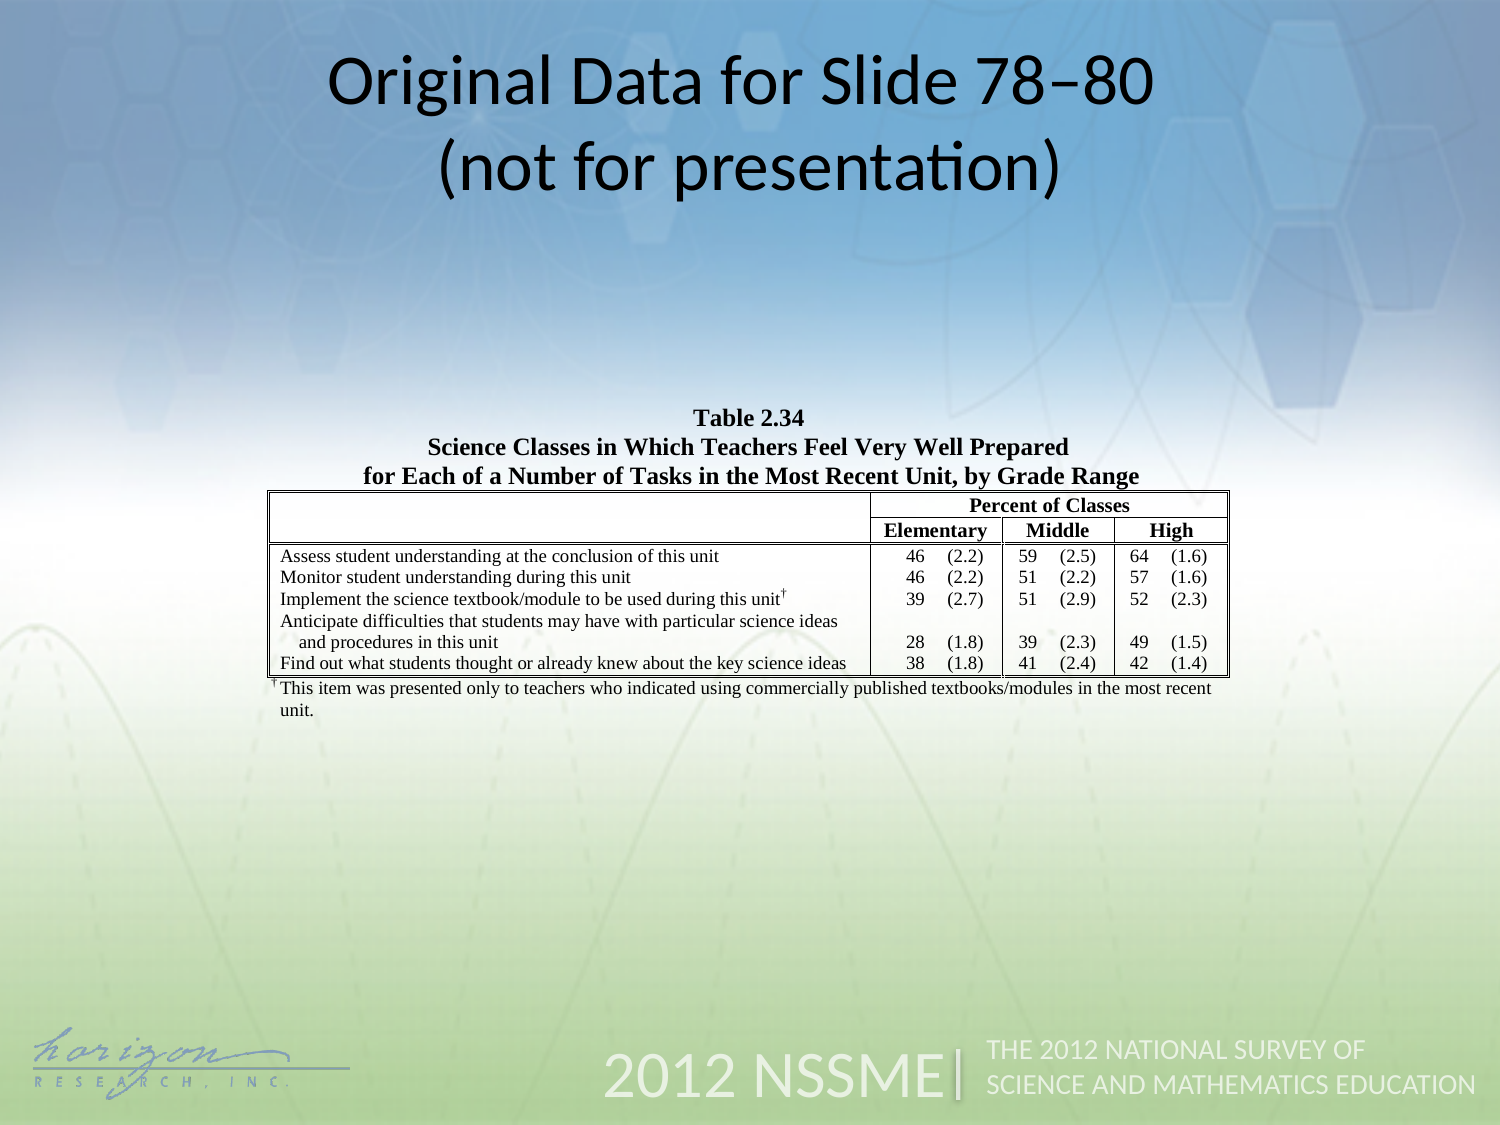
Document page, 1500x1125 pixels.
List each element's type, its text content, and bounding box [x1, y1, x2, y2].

text_box Original Data for Slide 78–80 (not for presentation) [74, 24, 1425, 213]
picture [0, 0, 1500, 1125]
